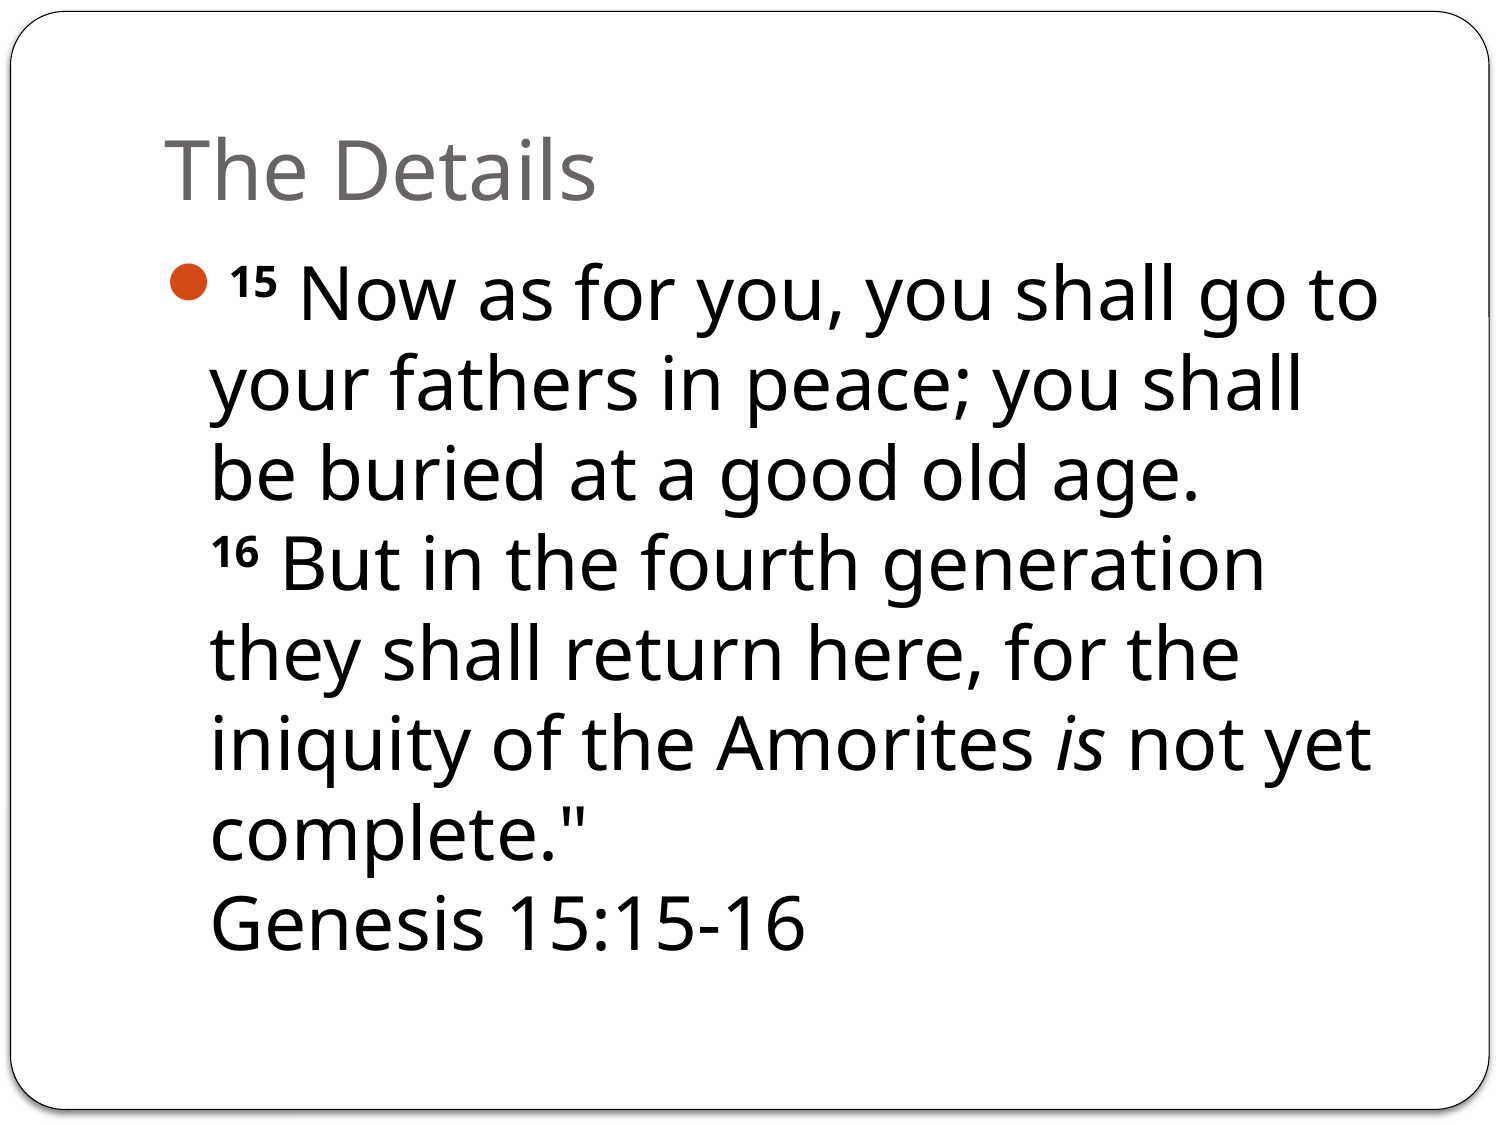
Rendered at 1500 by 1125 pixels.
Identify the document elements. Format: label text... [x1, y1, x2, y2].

list 15 Now as for you, you shall go to your fathers in peace; you shall be buried at a good old age. 16 But in the fourth generation they shall return here, for the iniquity of the Amorites is not yet complete." Genesis 15:15-16 [150, 237, 1425, 988]
title The Details [150, 45, 1463, 233]
